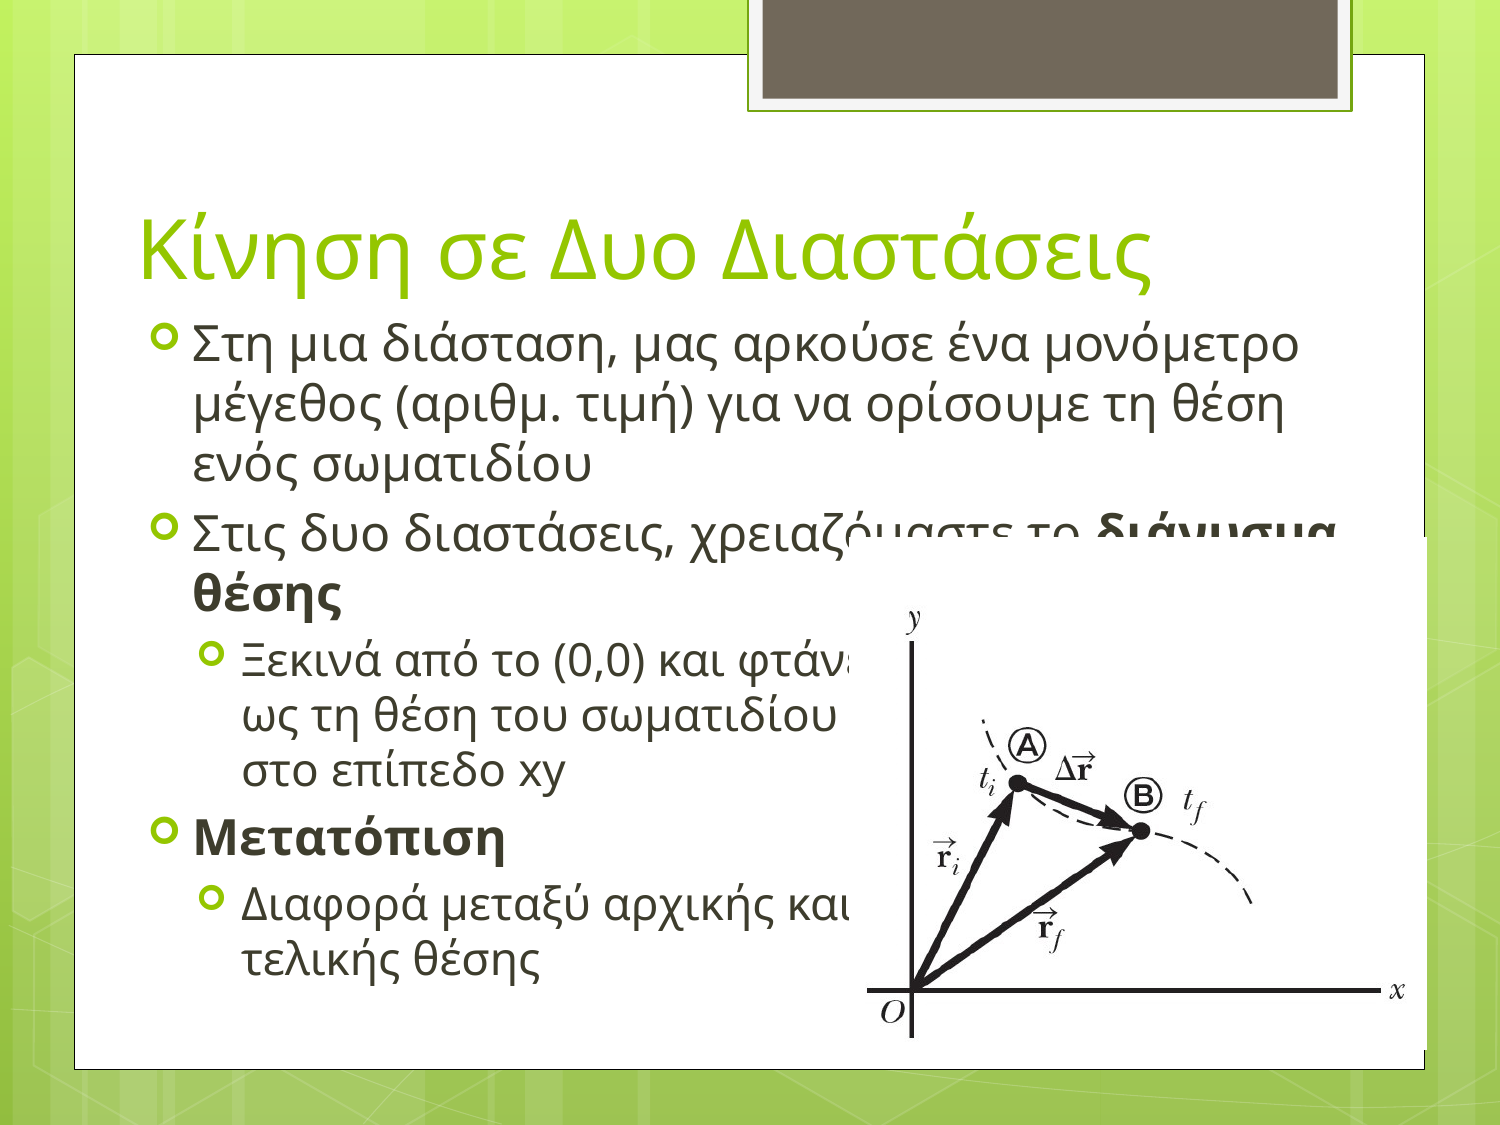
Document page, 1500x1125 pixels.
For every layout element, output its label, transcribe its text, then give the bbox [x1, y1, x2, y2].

picture [849, 537, 1427, 1051]
title Κίνηση σε Δυο Διαστάσεις [121, 116, 1338, 304]
